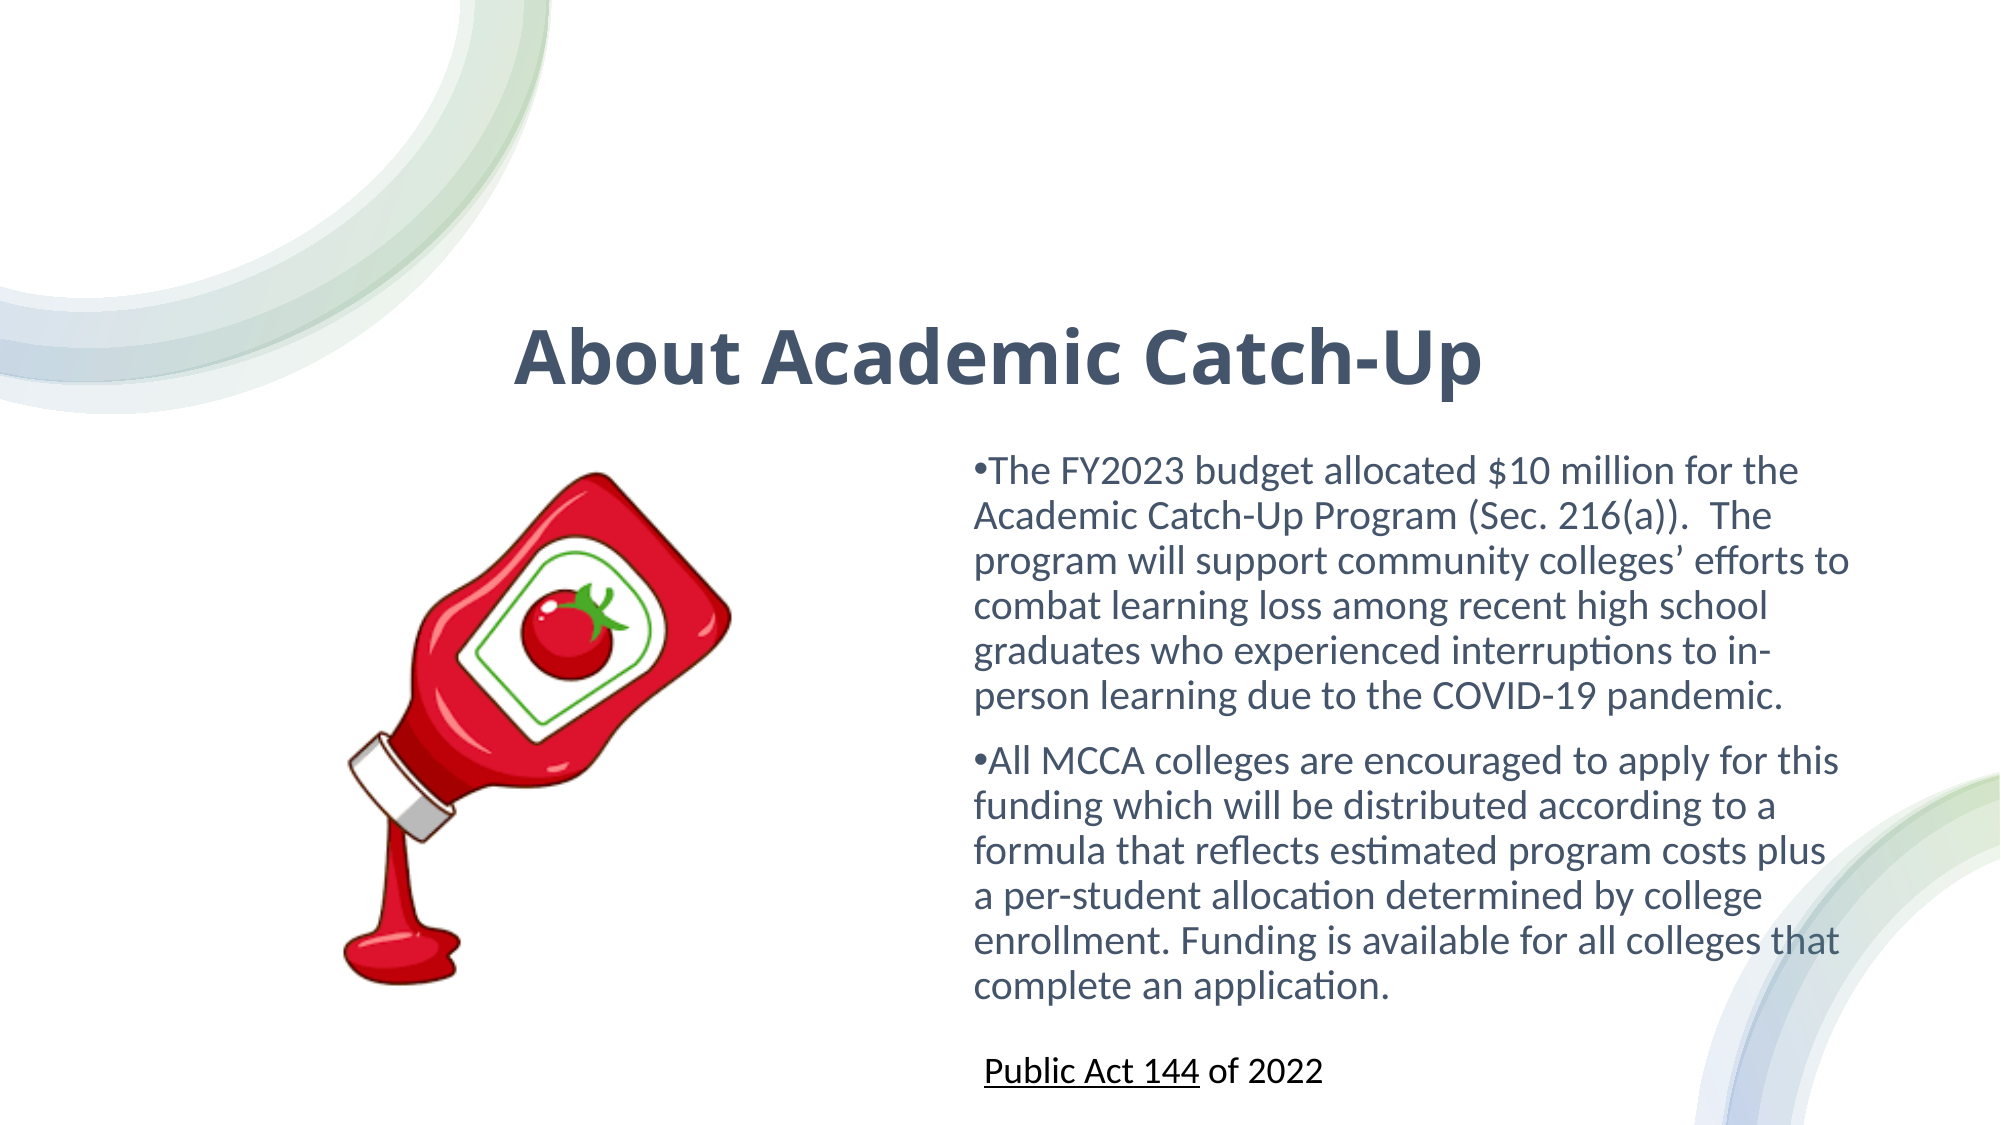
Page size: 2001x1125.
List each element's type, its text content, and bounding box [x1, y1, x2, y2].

text_box [0, 0, 2000, 1125]
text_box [1670, 795, 2000, 1102]
list The FY2023 budget allocated $10 million for the Academic Catch-Up Program (Sec. 216(a)). The program will support community colleges’ efforts to combat learning loss among recent high school graduates who experienced interruptions to in-person learning due to the COVID-19 pandemic. All MCCA colleges are encouraged to apply for this funding which will be distributed according to a formula that reflects estimated program costs plus a per-student allocation determined by college enrollment. Funding is available for all colleges that complete an application. [958, 463, 1868, 994]
text_box Public Act 144 of 2022 [969, 1038, 1363, 1099]
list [338, 465, 738, 994]
title About Academic Catch-Up [552, 190, 1806, 409]
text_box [0, 0, 552, 414]
